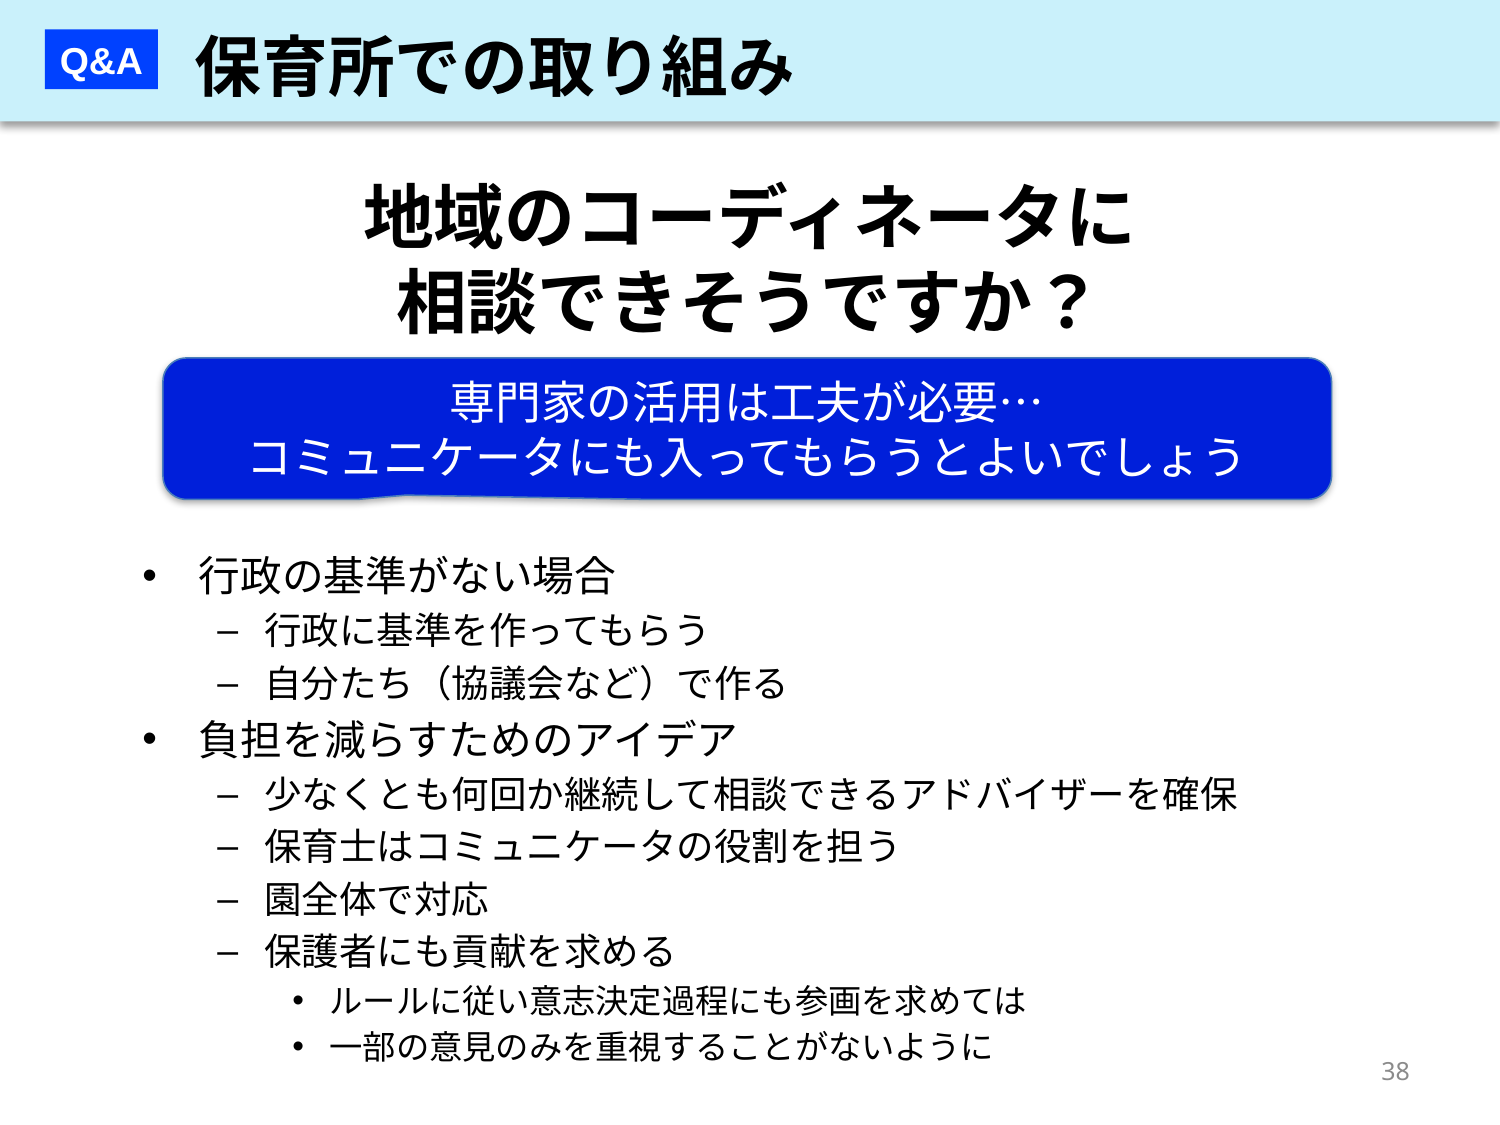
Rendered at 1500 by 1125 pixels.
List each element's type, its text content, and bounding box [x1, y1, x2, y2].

text_box Q&A [44, 29, 158, 90]
slide_number 38 [1074, 1042, 1425, 1103]
text_box 地域のコーディネータに 相談できそうですか？ [0, 148, 1500, 367]
text_box 専門家の活用は工夫が必要… コミュニケータにも入ってもらうとよいでしょう [162, 357, 1333, 501]
list 行政の基準がない場合 行政に基準を作ってもらう 自分たち（協議会など）で作る 負担を減らすためのアイデア 少なくとも何回か継続して相談できるアドバイザーを確保 保育士はコミュニケータの役割を担う 園全体で対応 保護者にも貢献を求める ルールに従い意志決定過程にも参画を求めては 一部の意見のみを重視することがないように [127, 542, 1328, 1114]
text_box 保育所での取り組み [179, 17, 811, 113]
